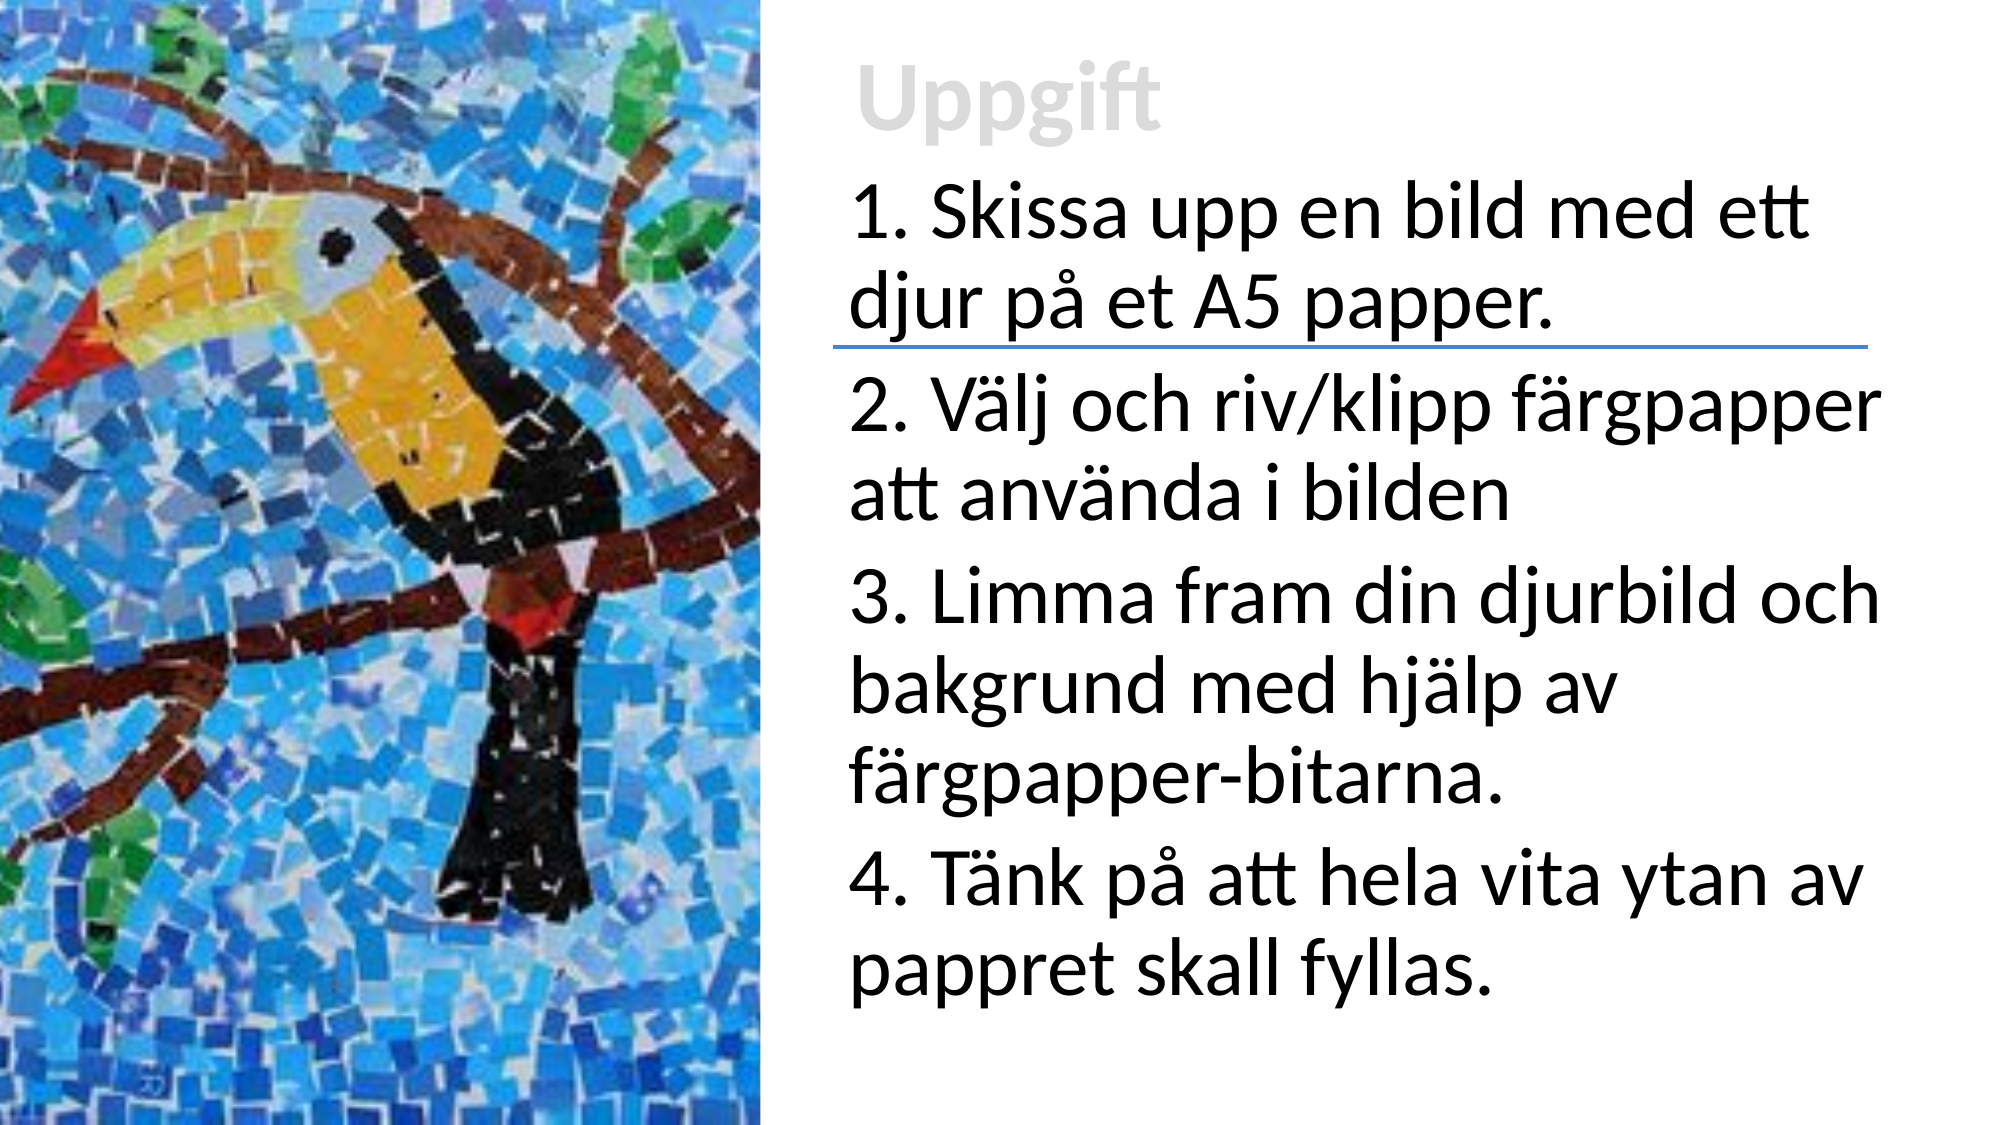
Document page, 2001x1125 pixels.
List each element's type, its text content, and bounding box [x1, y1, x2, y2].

text_box Uppgift [840, 22, 1862, 158]
text_box 1. Skissa upp en bild med ett djur på et A5 papper. 2. Välj och riv/klipp färgpapper att använda i bilden 3. Limma fram din djurbild och bakgrund med hjälp av färgpapper-bitarna. 4. Tänk på att hela vita ytan av pappret skall fyllas. [833, 159, 1914, 866]
picture [0, 0, 761, 1125]
